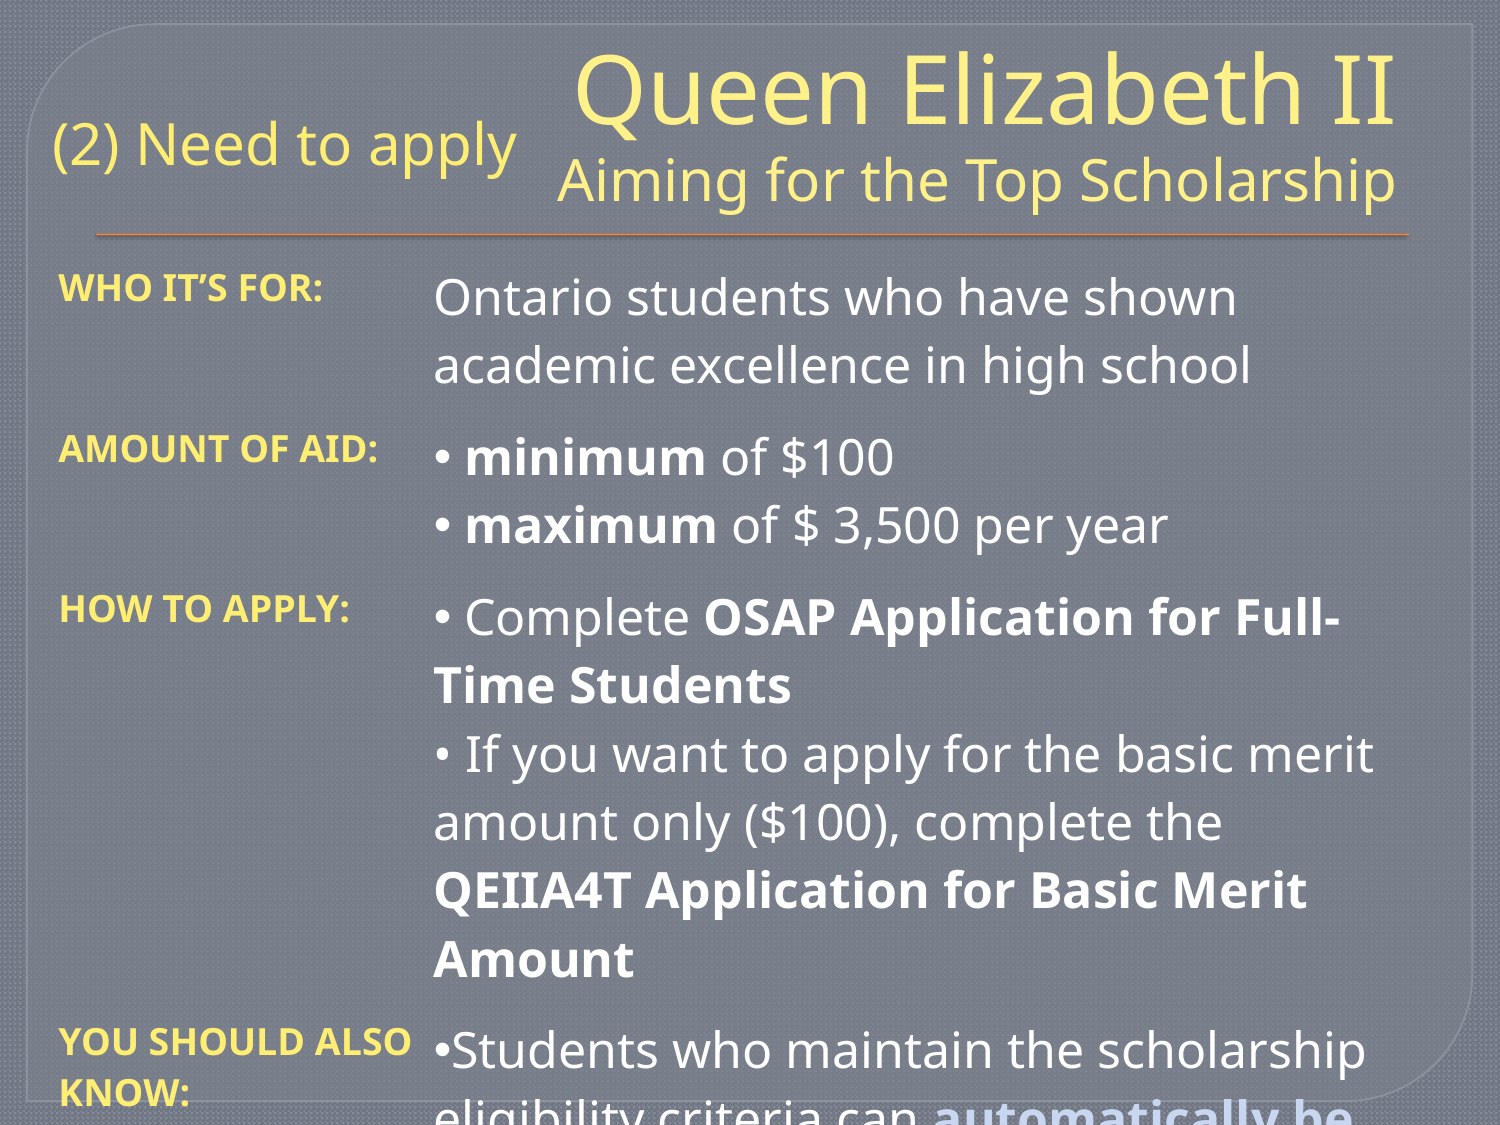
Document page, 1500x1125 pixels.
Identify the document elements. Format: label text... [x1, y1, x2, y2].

table_header WHO IT’S FOR: [50, 250, 425, 410]
title Queen Elizabeth II Aiming for the Top Scholarship [62, 0, 1413, 221]
table_cell minimum of $100 maximum of $ 3,500 per year [425, 410, 1434, 570]
table_cell HOW TO APPLY: [50, 570, 425, 1004]
table_cell Complete OSAP Application for Full-Time Students • If you want to apply for the basic merit amount only ($100), complete the QEIIA4T Application for Basic Merit Amount [425, 570, 1434, 1004]
table_cell Students who maintain the scholarship eligibility criteria can automatically be considered for renewal (for up to four years in total) [425, 1004, 1434, 1125]
table_cell YOU SHOULD ALSO KNOW: [50, 1004, 425, 1125]
table_header Ontario students who have shown academic excellence in high school [425, 250, 1434, 410]
text_box (2) Need to apply [37, 99, 550, 185]
table_cell AMOUNT OF AID: [50, 410, 425, 570]
